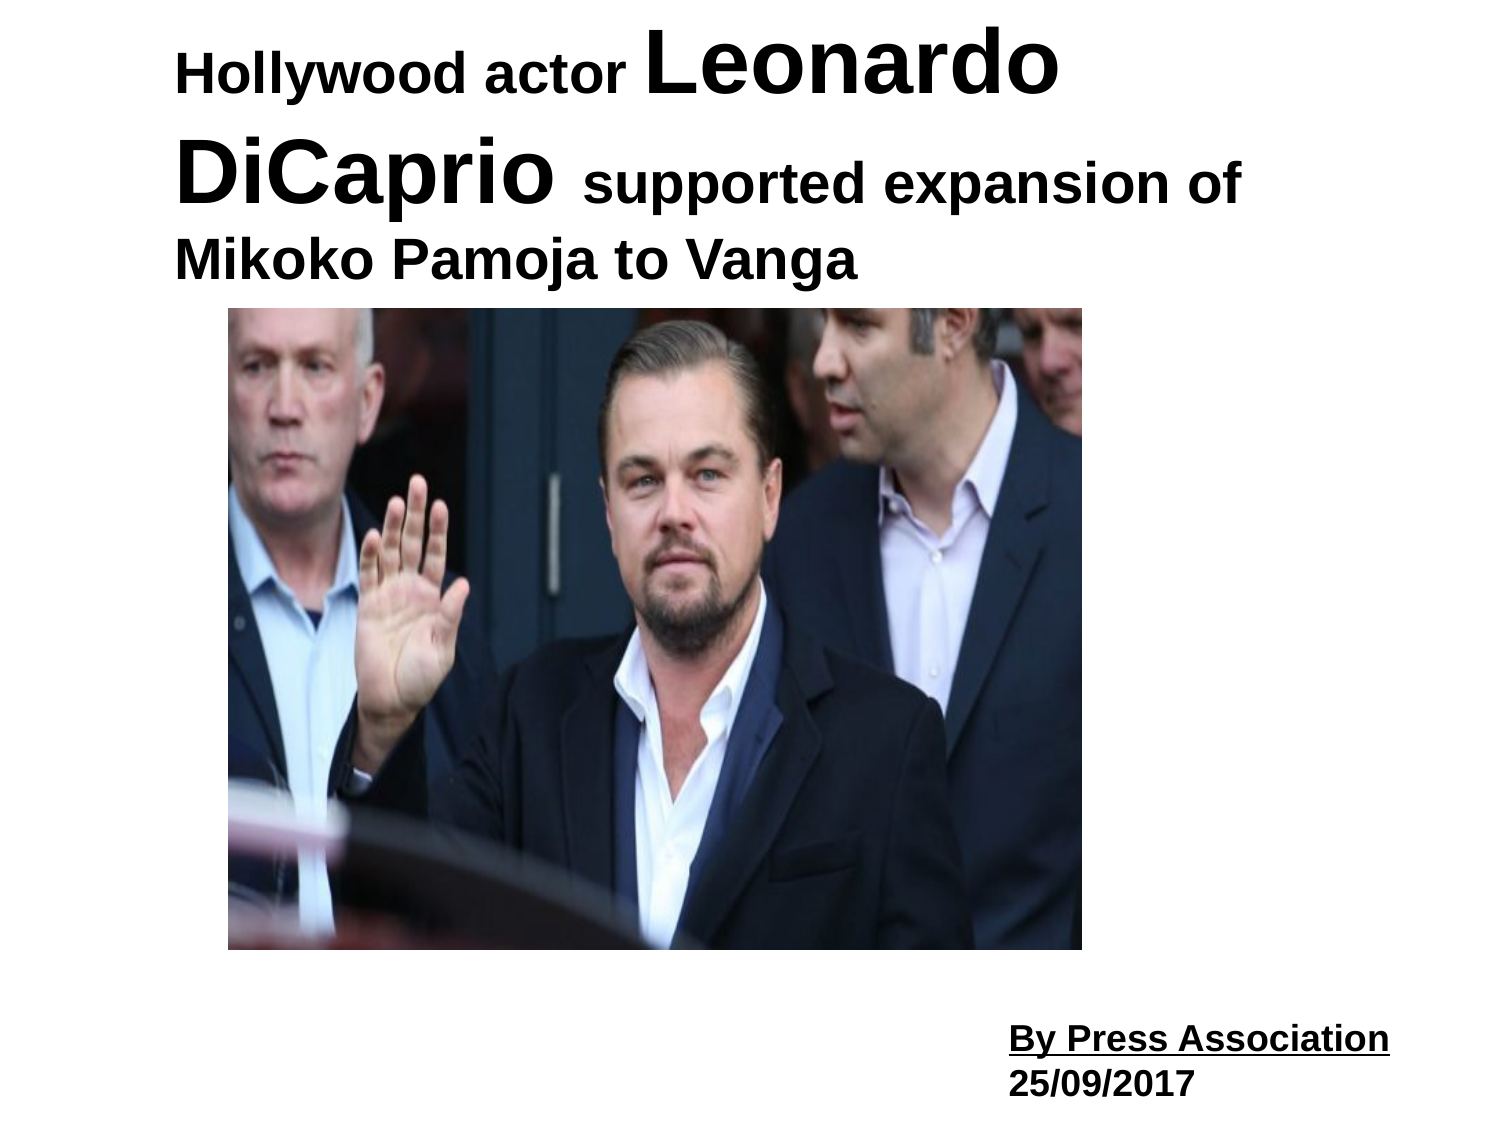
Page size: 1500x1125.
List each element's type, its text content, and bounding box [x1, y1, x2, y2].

text_box Hollywood actor Leonardo DiCaprio supported expansion of Mikoko Pamoja to Vanga [159, 0, 1322, 299]
text_box By Press Association 25/09/2017 [993, 961, 1500, 1112]
picture [227, 308, 1082, 950]
